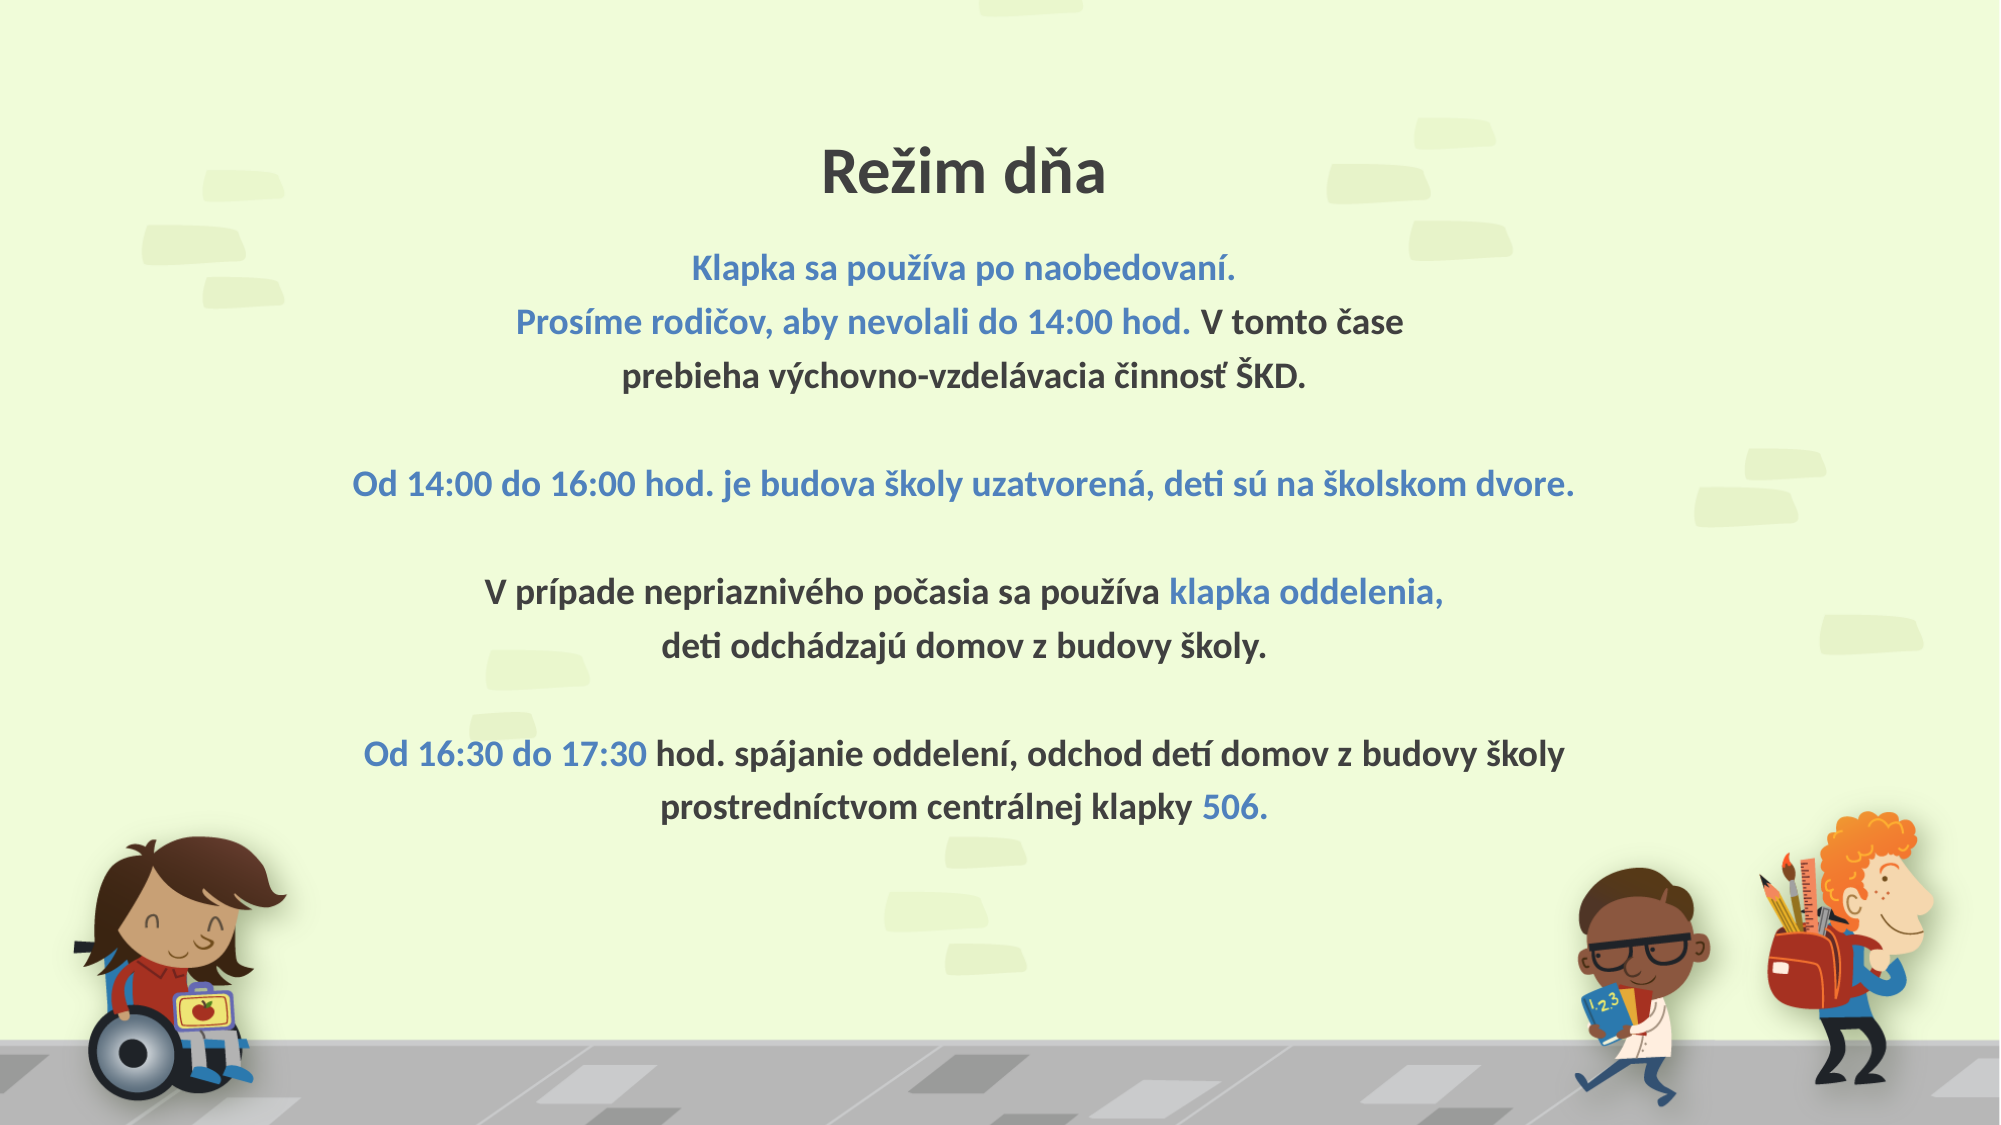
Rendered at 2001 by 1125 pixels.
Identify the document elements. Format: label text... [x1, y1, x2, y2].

picture [0, 0, 2000, 1125]
text_box Režim dňa Klapka sa používa po naobedovaní. Prosíme rodičov, aby nevolali do 14:00 hod. V tomto čase prebieha výchovno-vzdelávacia činnosť ŠKD. Od 14:00 do 16:00 hod. je budova školy uzatvorená, deti sú na školskom dvore. V prípade nepriaznivého počasia sa používa klapka oddelenia, deti odchádzajú domov z budovy školy. Od 16:30 do 17:30 hod. spájanie oddelení, odchod detí domov z budovy školy prostredníctvom centrálnej klapky 506. [267, 103, 1662, 835]
